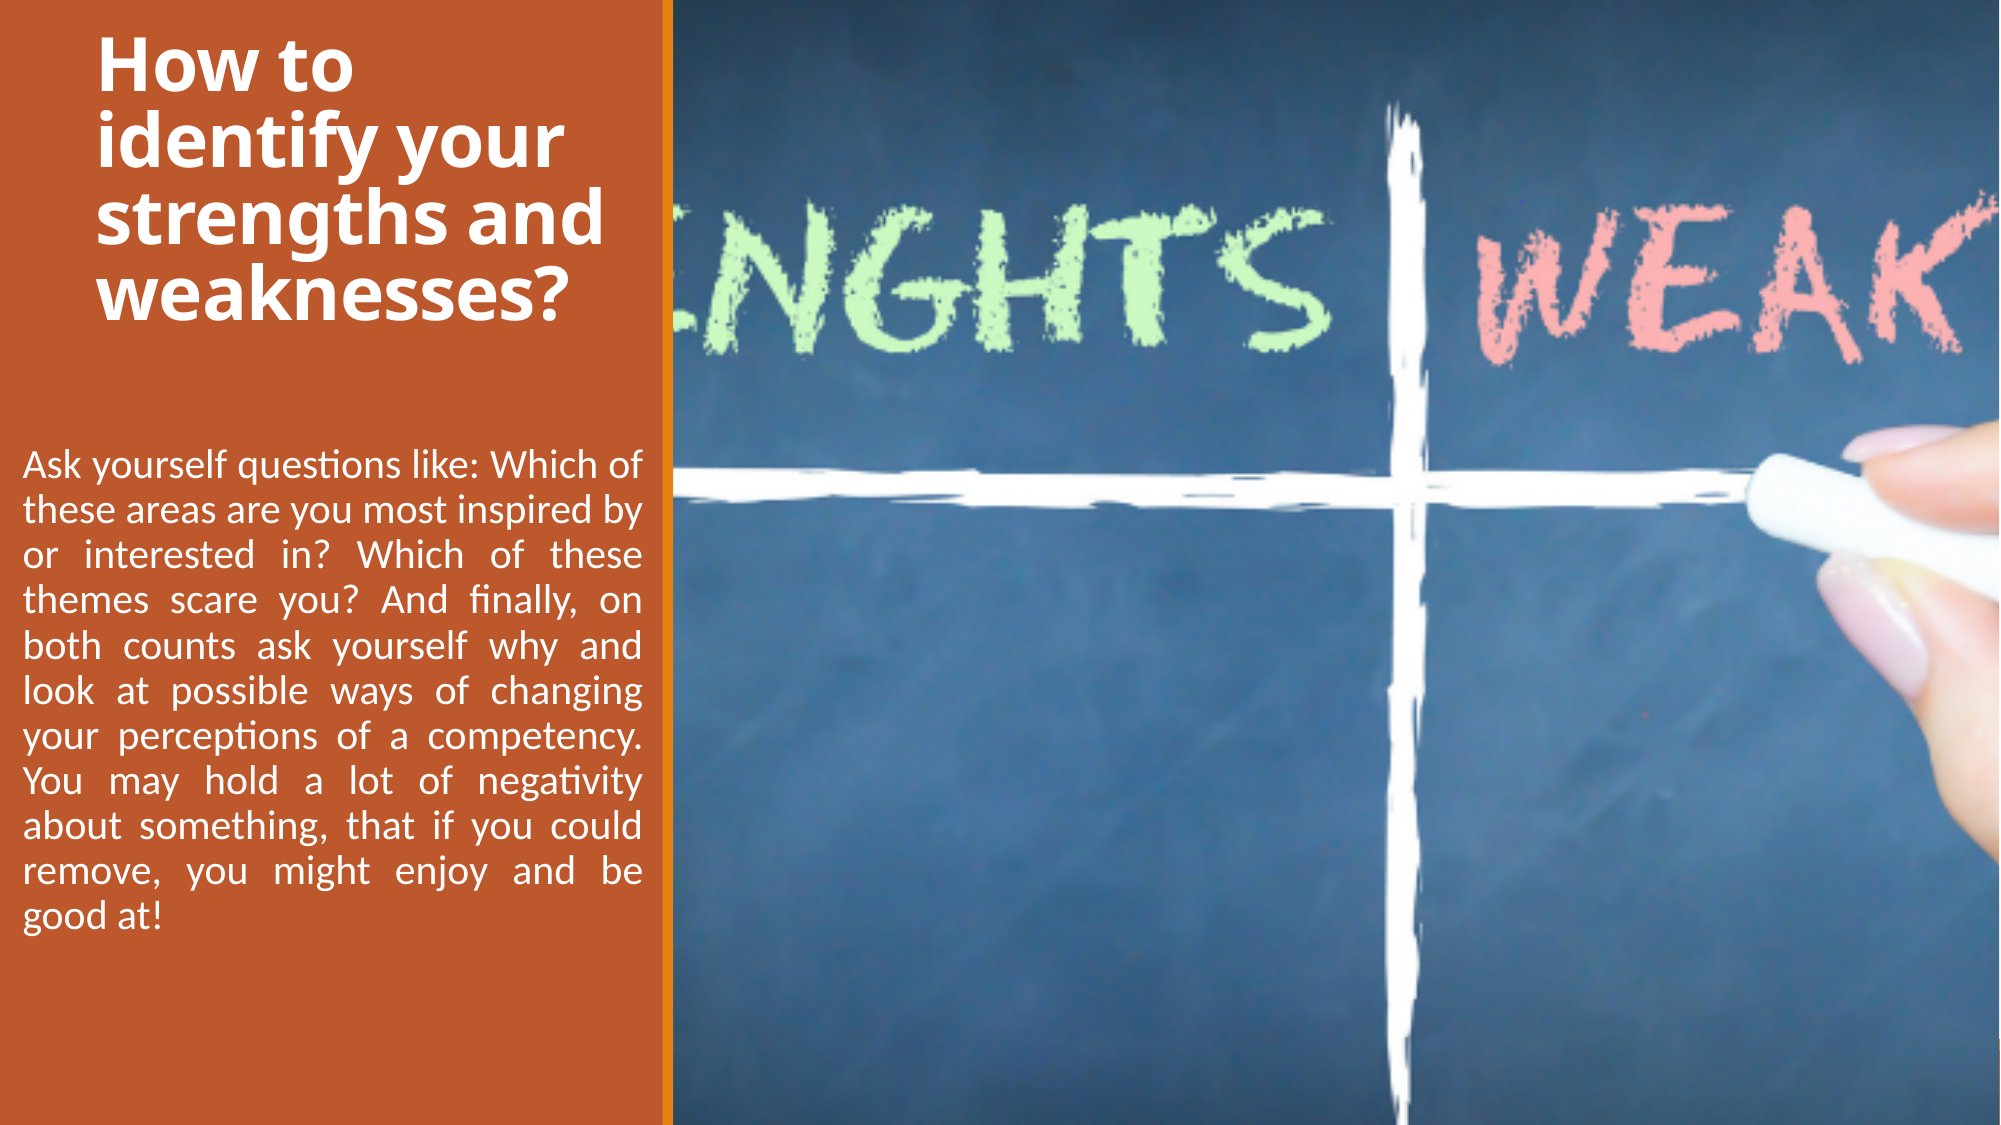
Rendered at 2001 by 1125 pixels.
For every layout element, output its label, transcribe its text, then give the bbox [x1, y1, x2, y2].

picture [667, 0, 2000, 1125]
text_box [0, 0, 661, 1125]
text_box Ask yourself questions like: Which of these areas are you most inspired by or interested in? Which of these themes scare you? And finally, on both counts ask yourself why and look at possible ways of changing your perceptions of a competency. You may hold a lot of negativity about something, that if you could remove, you might enjoy and be good at! [22, 435, 644, 983]
text_box [661, 0, 667, 282]
text_box [661, 296, 666, 1125]
text_box How to identify your strengths and weaknesses? [80, 22, 622, 430]
